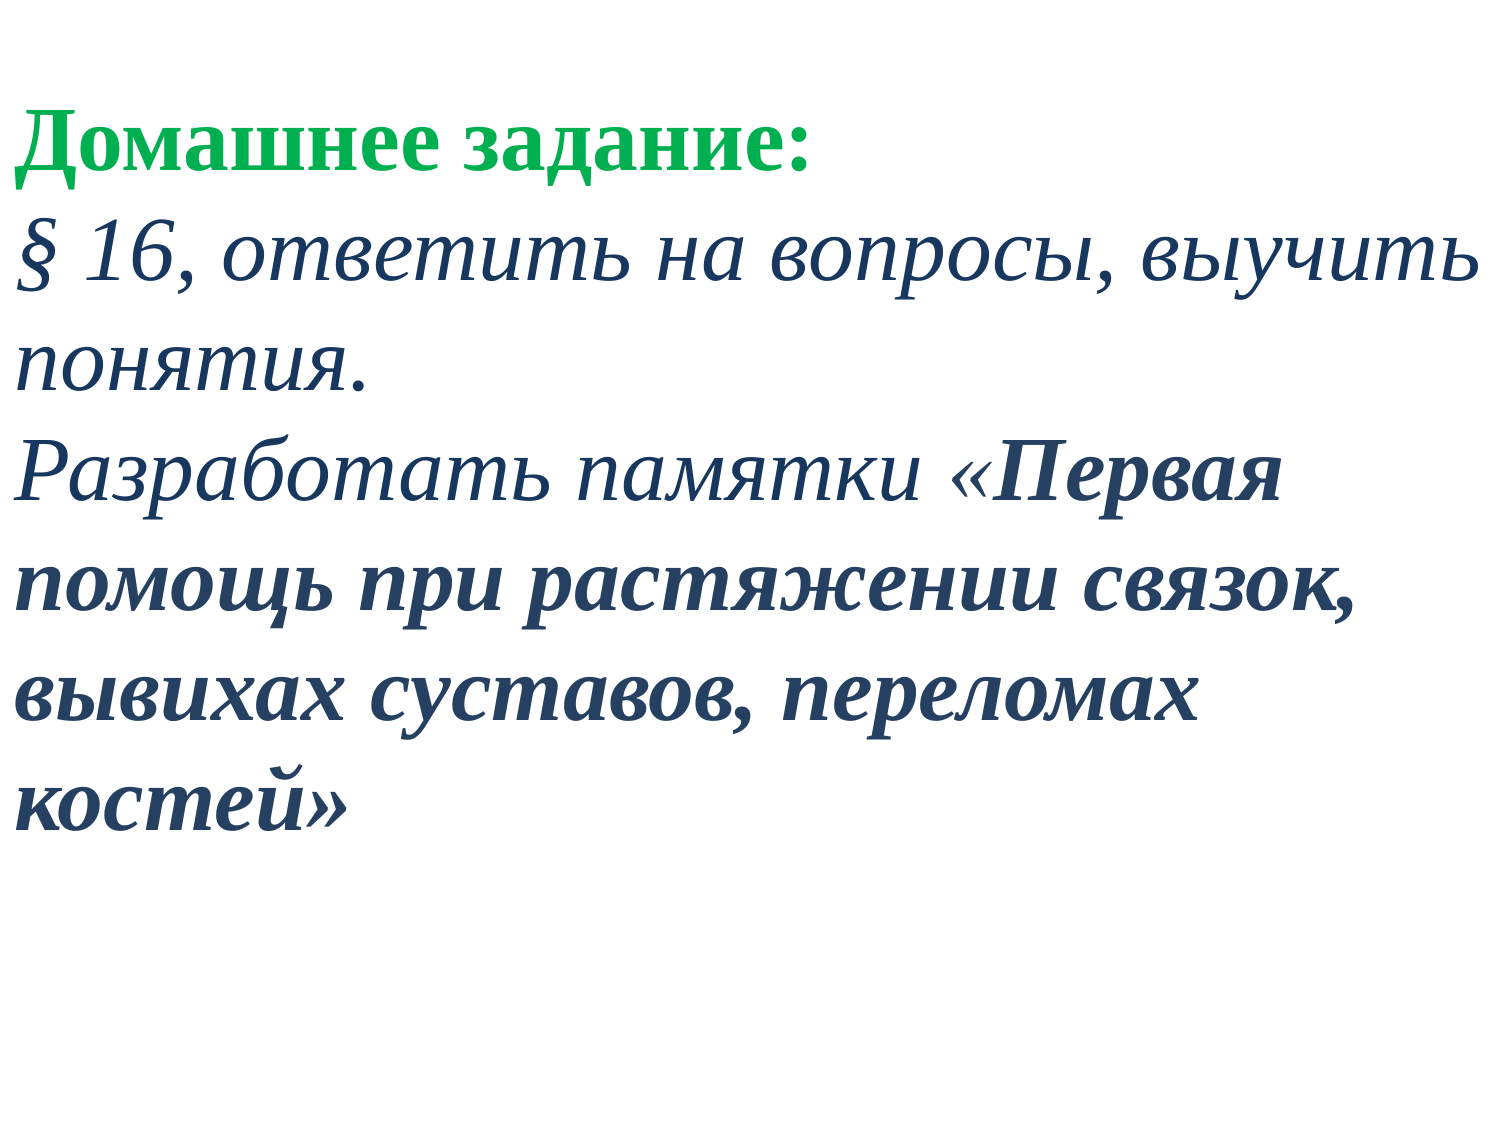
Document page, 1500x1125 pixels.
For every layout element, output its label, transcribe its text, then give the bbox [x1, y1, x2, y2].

text_box Домашнее задание: § 16, ответить на вопросы, выучить понятия. Разработать памятки «Первая помощь при растяжении связок, вывихах суставов, переломах костей» [0, 71, 1500, 1076]
